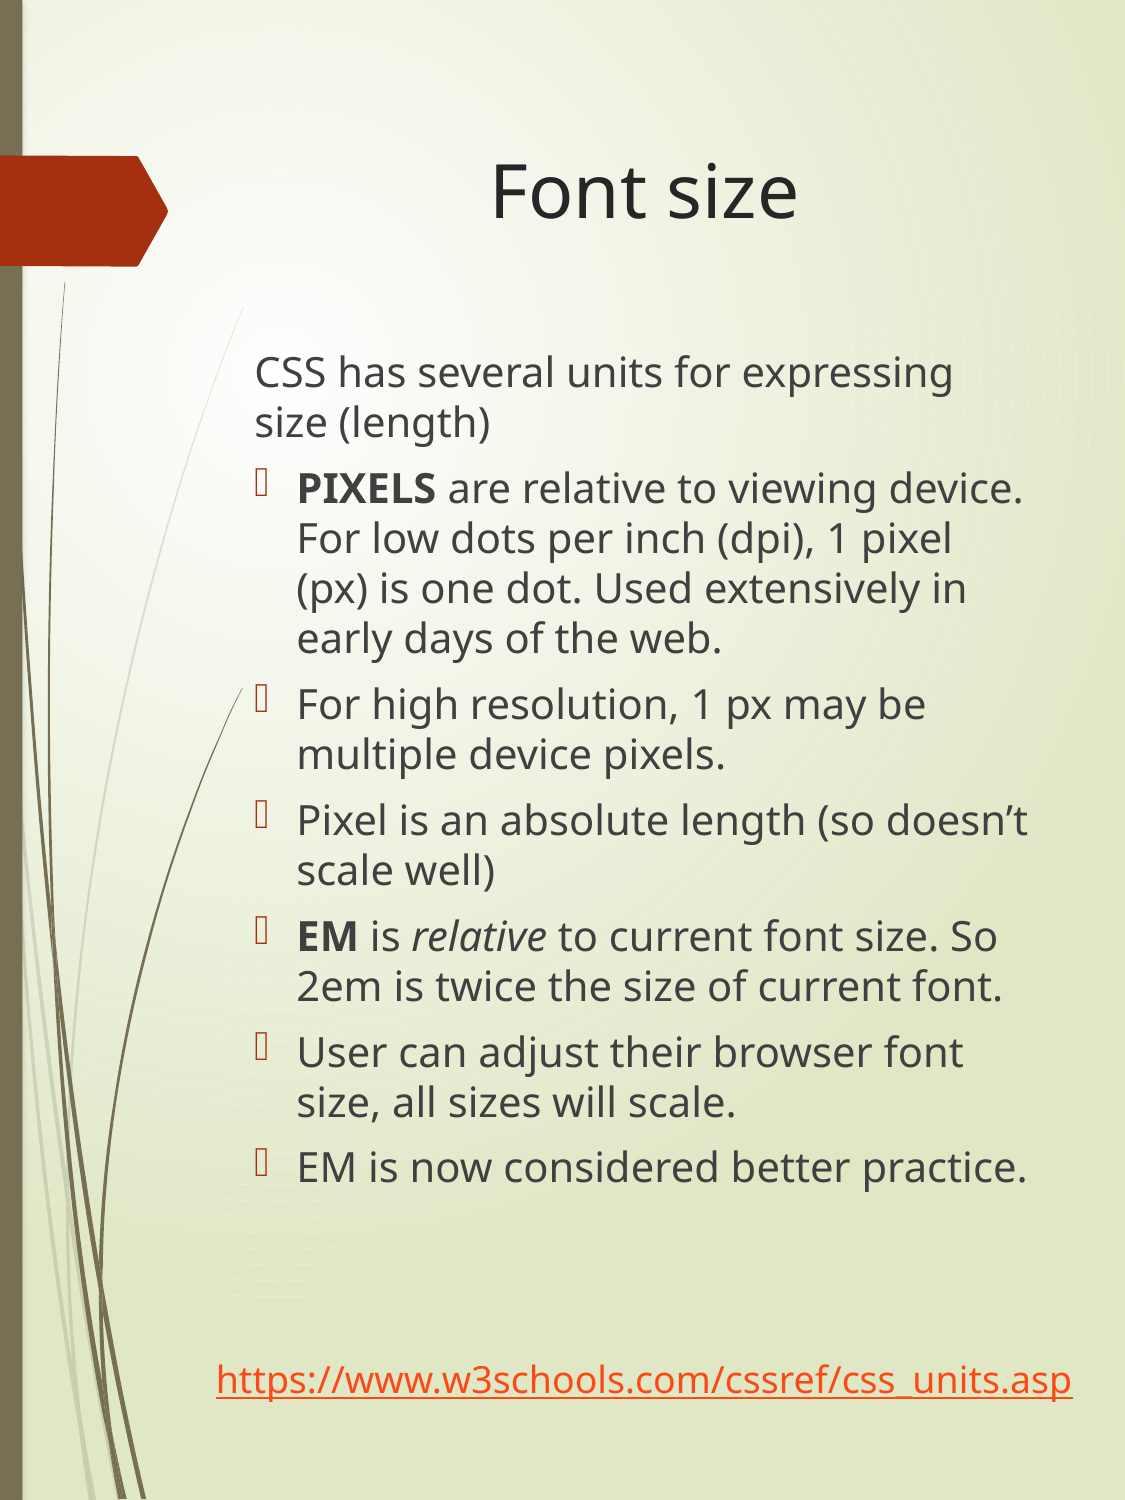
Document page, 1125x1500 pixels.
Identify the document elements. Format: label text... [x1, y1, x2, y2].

title Font size [239, 136, 1050, 338]
text_box https://www.w3schools.com/cssref/css_units.asp [201, 1348, 1088, 1415]
list CSS has several units for expressing size (length) PIXELS are relative to viewing device. For low dots per inch (dpi), 1 pixel (px) is one dot. Used extensively in early days of the web. For high resolution, 1 px may be multiple device pixels. Pixel is an absolute length (so doesn’t scale well) EM is relative to current font size. So 2em is twice the size of current font. User can adjust their browser font size, all sizes will scale. EM is now considered better practice. [239, 338, 1051, 1296]
